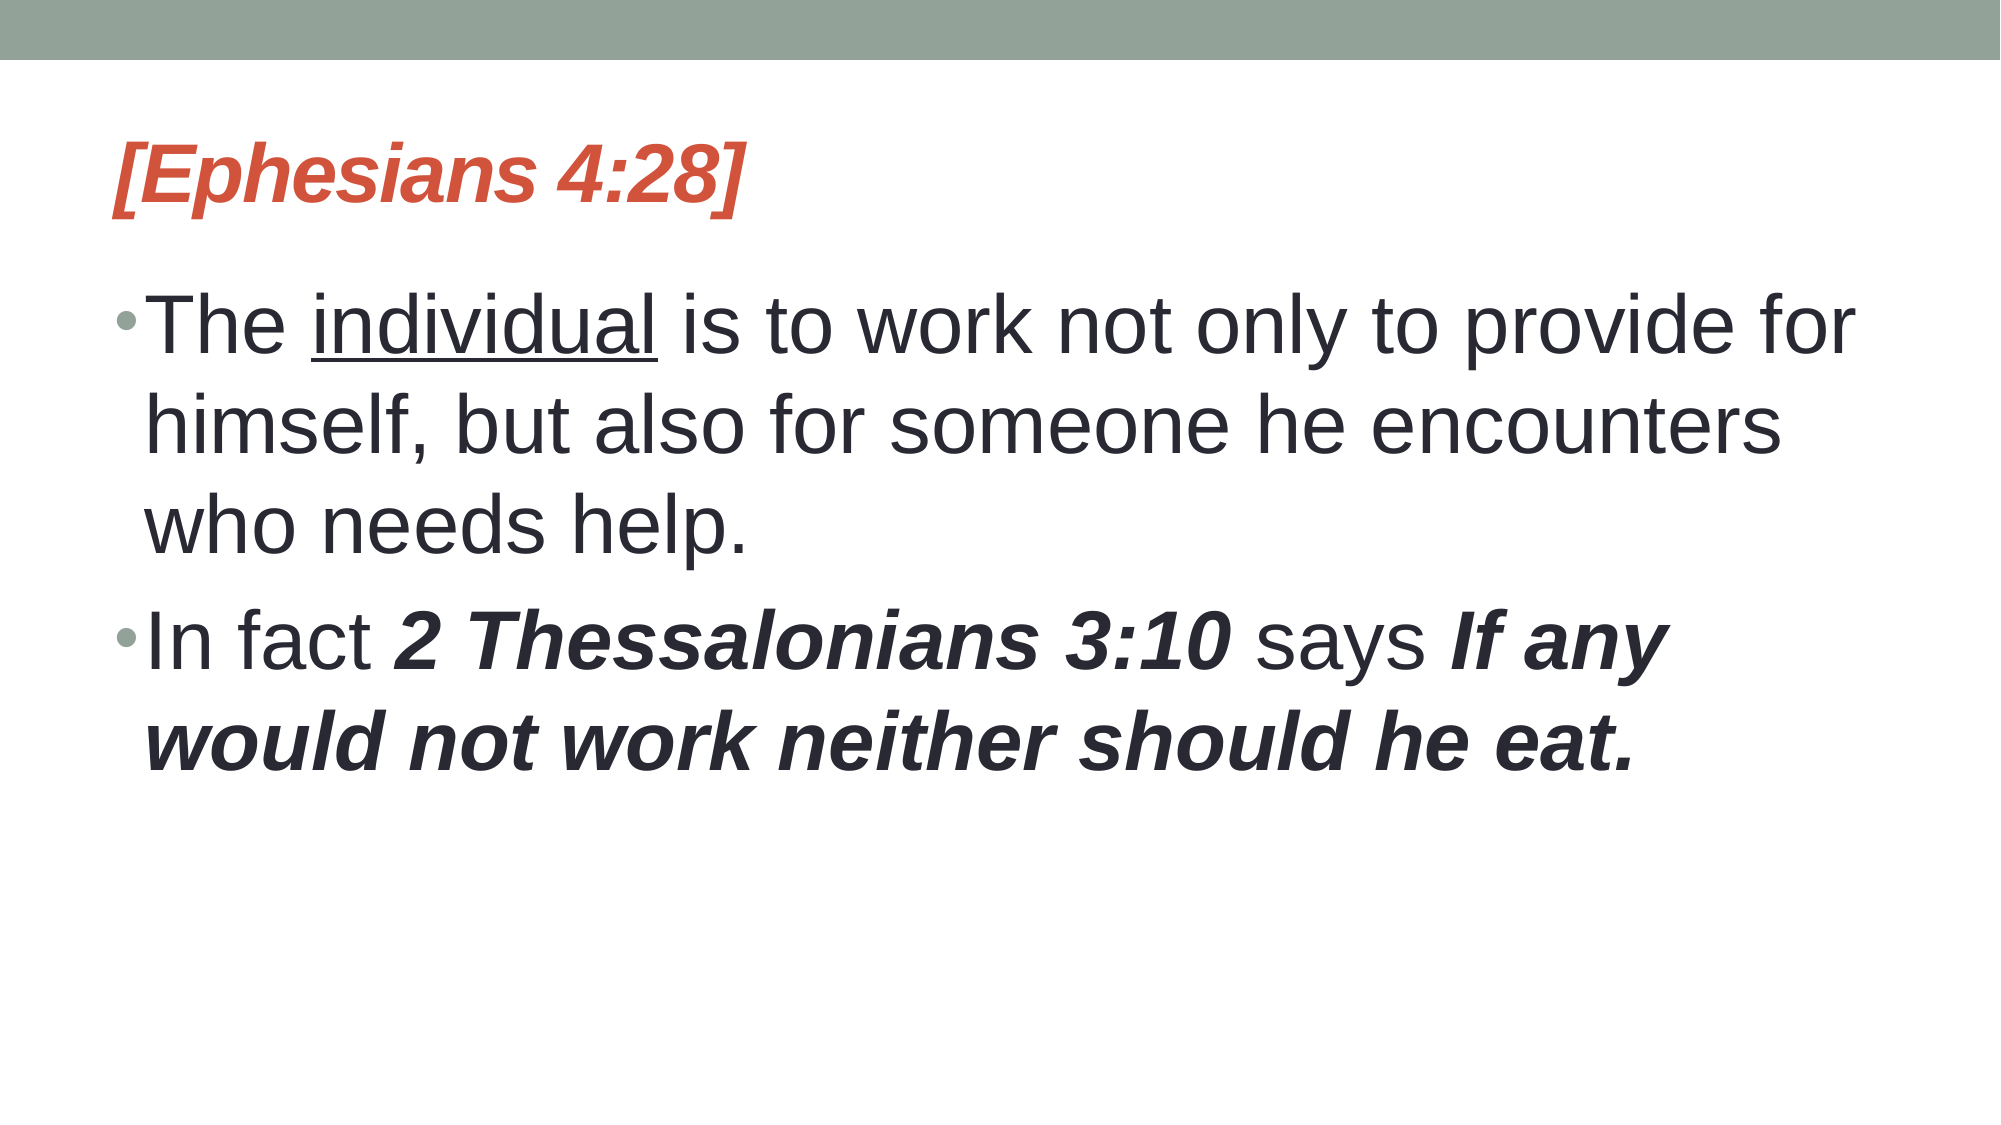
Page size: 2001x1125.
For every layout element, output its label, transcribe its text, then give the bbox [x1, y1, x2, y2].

title [Ephesians 4:28] [99, 87, 1900, 250]
list The individual is to work not only to provide for himself, but also for someone he encounters who needs help. In fact 2 Thessalonians 3:10 says If any would not work neither should he eat. [99, 262, 1900, 1063]
